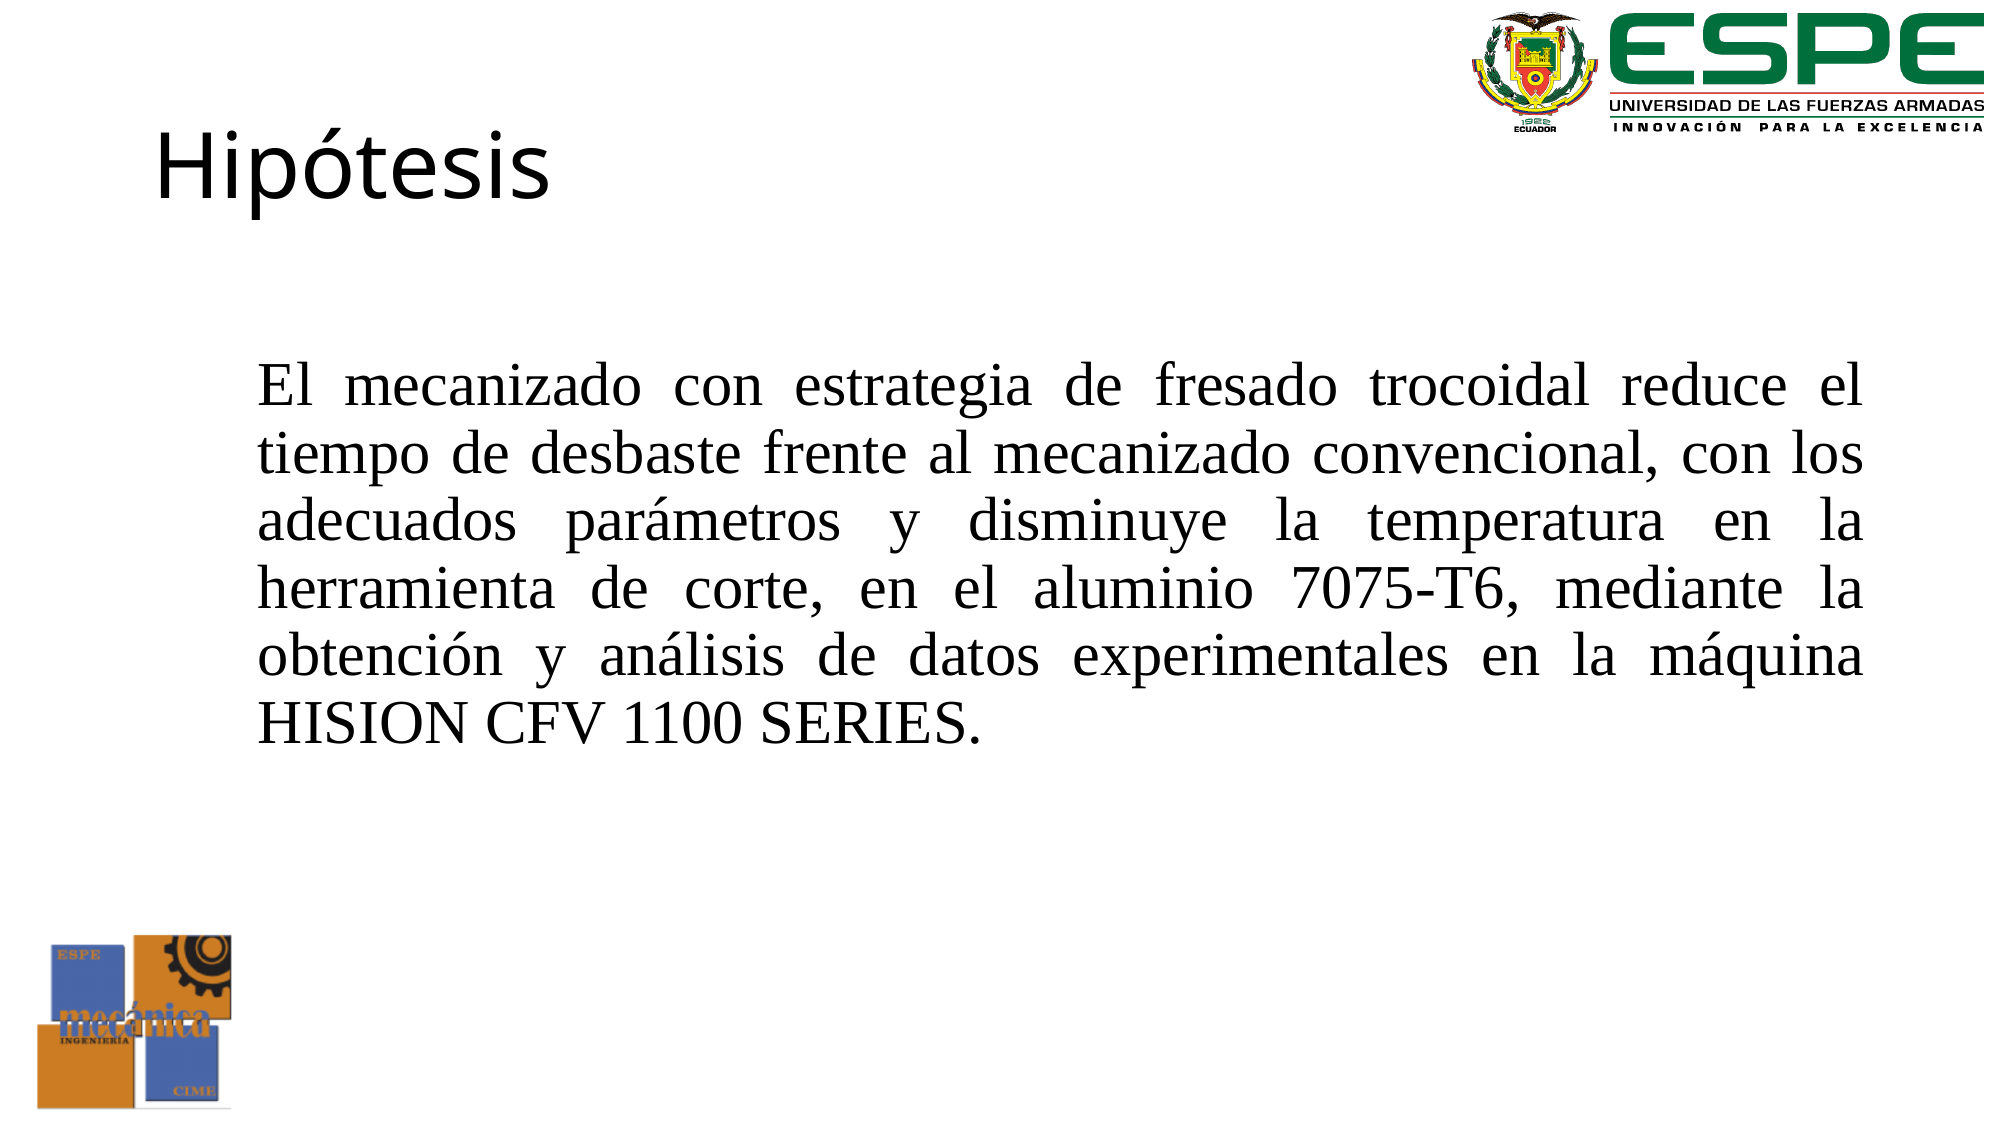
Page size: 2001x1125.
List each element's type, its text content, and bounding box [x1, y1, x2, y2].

title Hipótesis [137, 59, 1863, 278]
picture [13, 930, 243, 1119]
picture [1472, 12, 1984, 132]
list El mecanizado con estrategia de fresado trocoidal reduce el tiempo de desbaste frente al mecanizado convencional, con los adecuados parámetros y disminuye la temperatura en la herramienta de corte, en el aluminio 7075-T6, mediante la obtención y análisis de datos experimentales en la máquina HISION CFV 1100 SERIES. [242, 344, 1881, 848]
